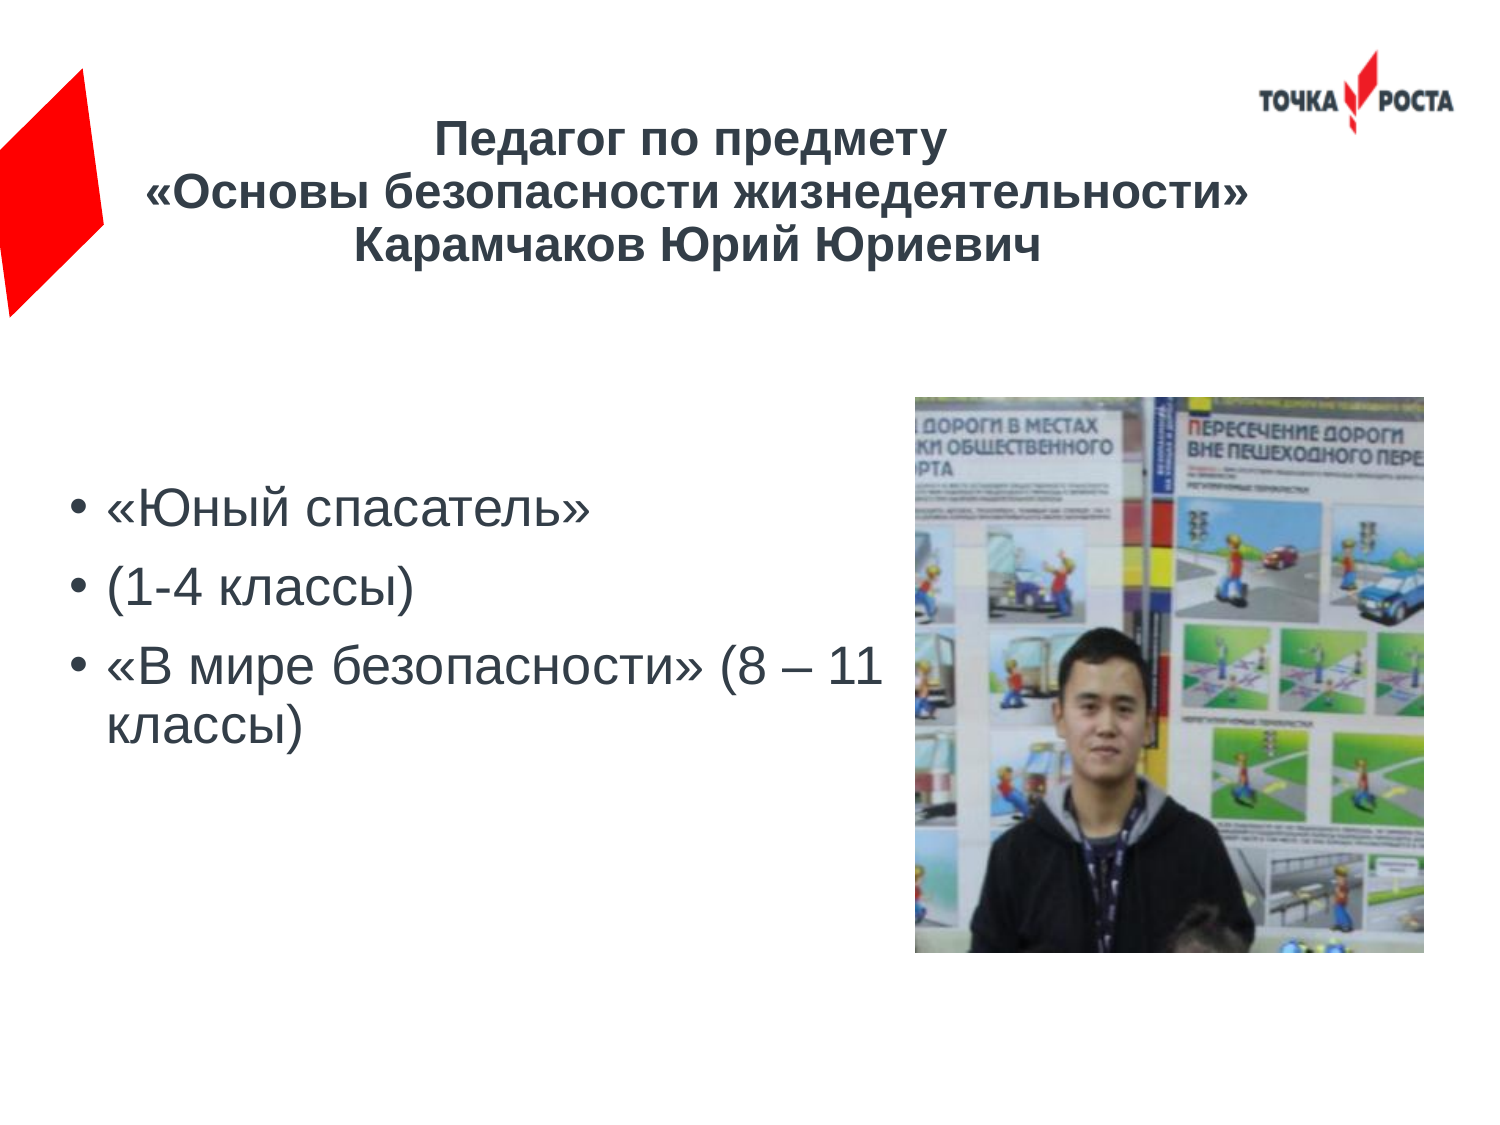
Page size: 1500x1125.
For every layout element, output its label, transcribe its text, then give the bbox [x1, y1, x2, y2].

list «Юный спасатель» (1-4 классы) «В мире безопасности» (8 – 11 классы) [61, 387, 1104, 930]
picture [915, 396, 1424, 953]
title Педагог по предмету «Основы безопасности жизнедеятельности» Карамчаков Юрий Юриевич [135, 77, 1261, 307]
picture [1253, 42, 1460, 146]
